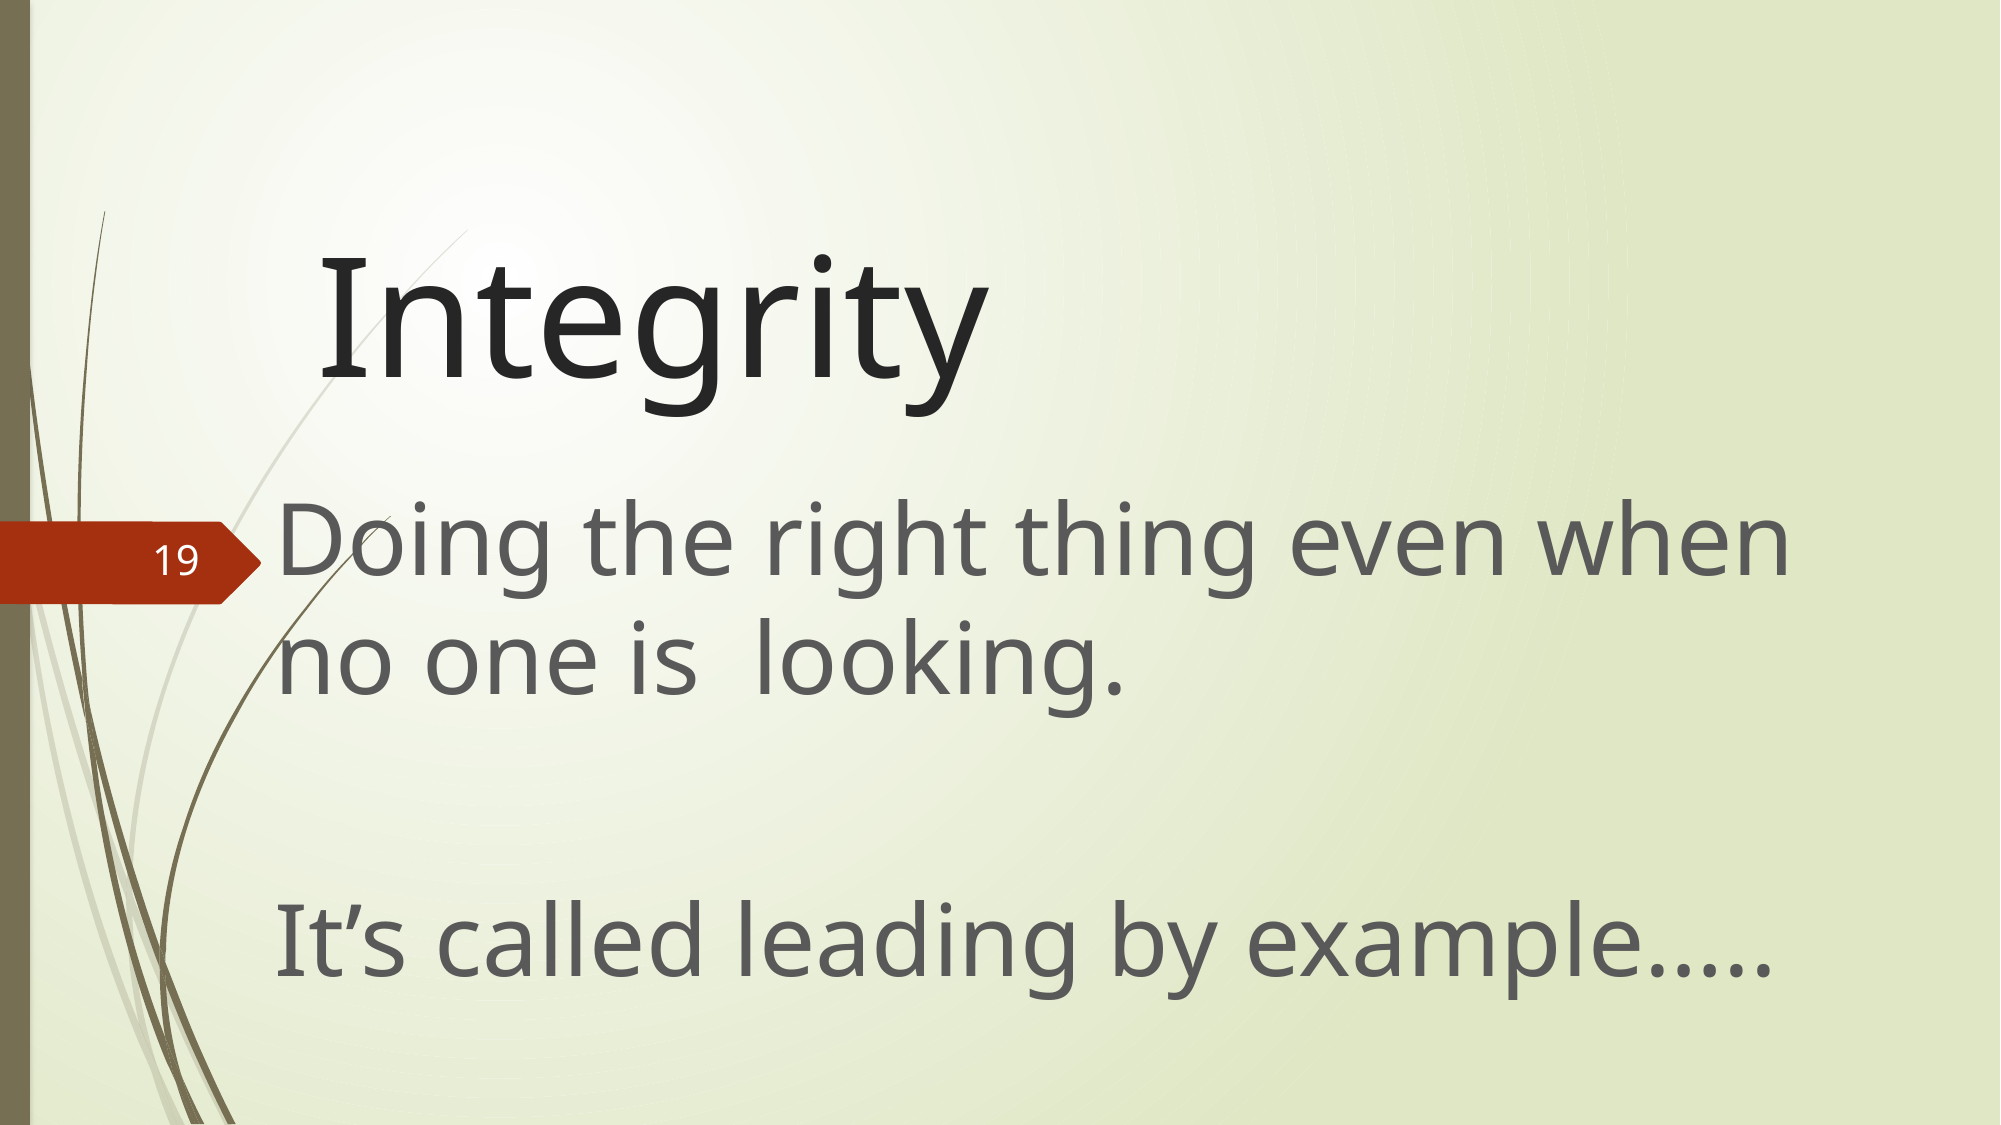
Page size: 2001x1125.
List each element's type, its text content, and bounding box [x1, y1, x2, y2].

title Integrity [301, 169, 1826, 435]
slide_number 19 [87, 532, 216, 592]
list Doing the right thing even when no one is looking. It’s called leading by example….. [259, 435, 1937, 1036]
